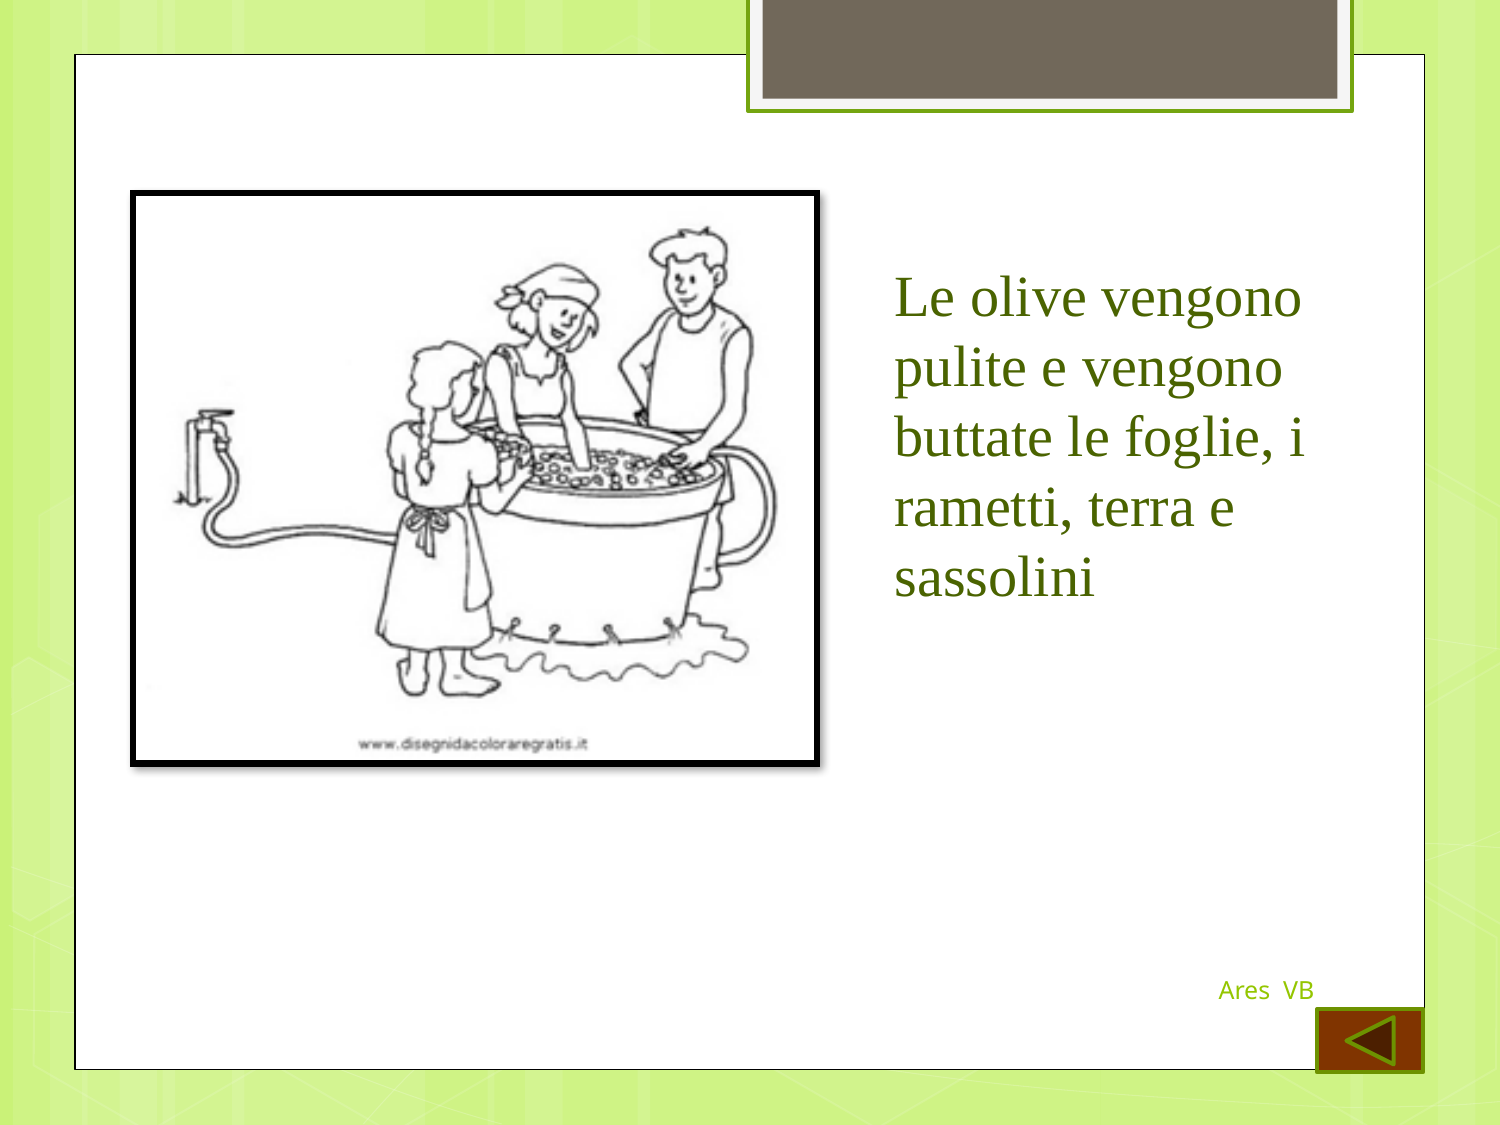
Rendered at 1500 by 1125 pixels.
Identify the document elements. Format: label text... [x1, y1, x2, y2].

picture [135, 195, 815, 761]
text_box Ares VB [761, 960, 1336, 1020]
text_box Le olive vengono pulite e vengono buttate le foglie, i rametti, terra e sassolini [879, 250, 1341, 616]
text_box [1315, 1007, 1425, 1074]
